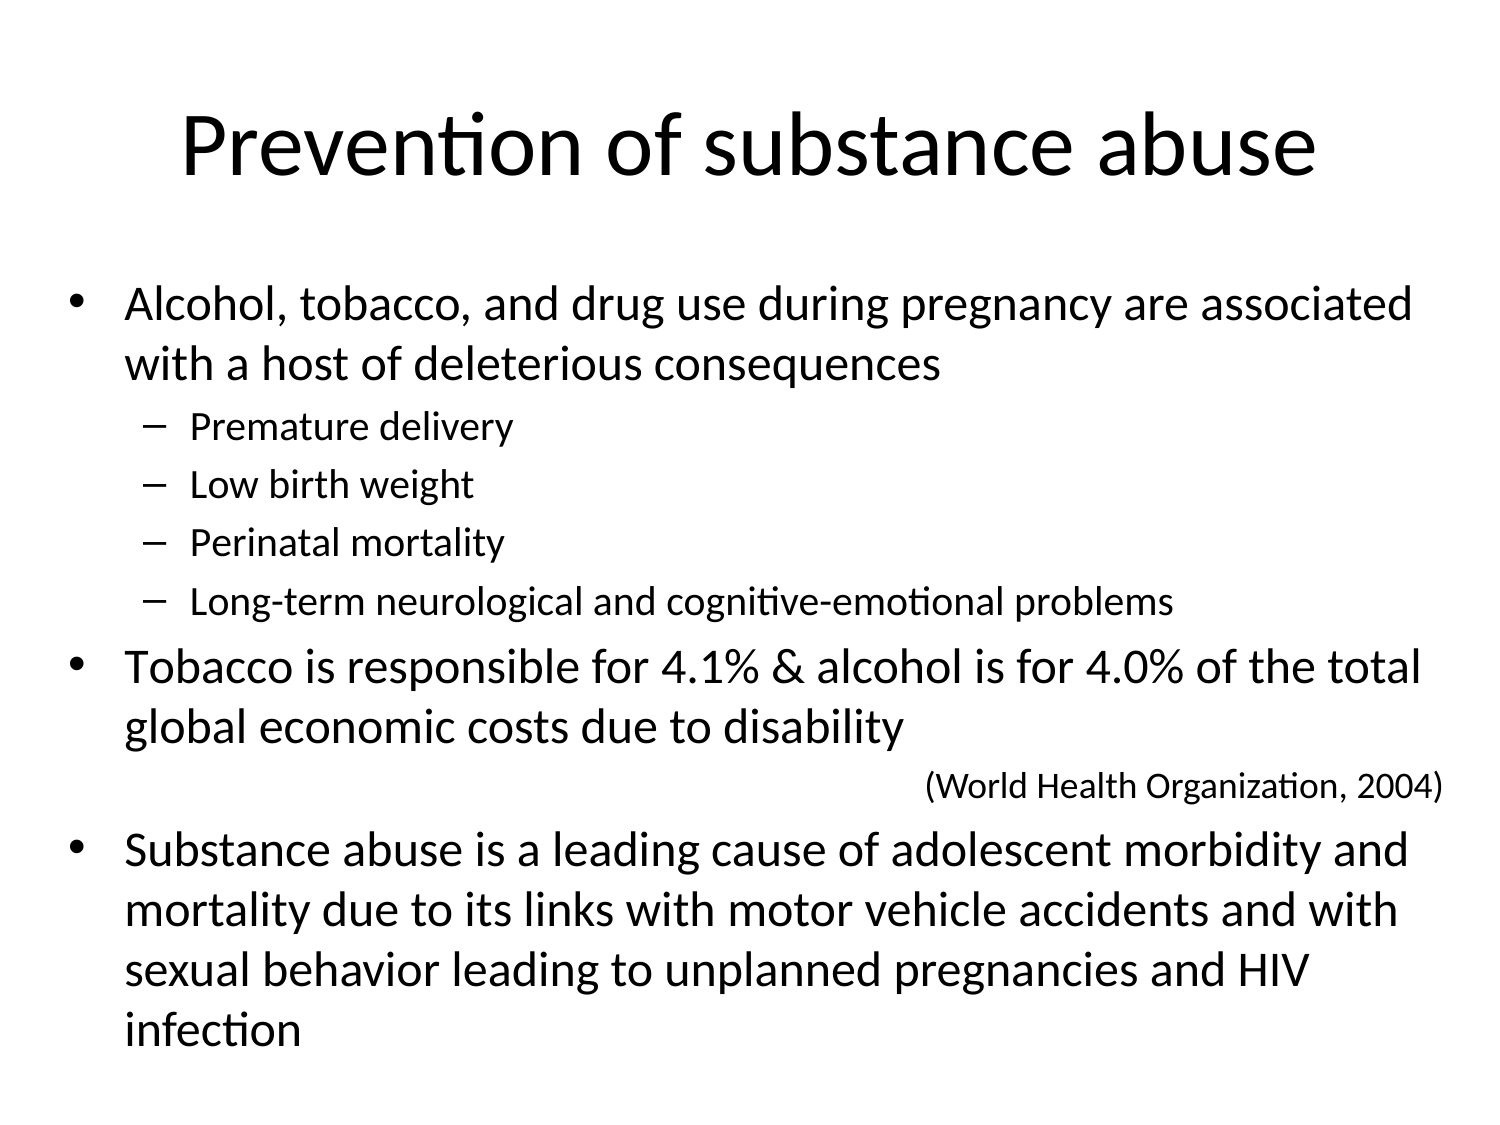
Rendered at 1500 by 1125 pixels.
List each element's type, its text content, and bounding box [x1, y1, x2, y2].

title Prevention of substance abuse [75, 45, 1425, 233]
list Alcohol, tobacco, and drug use during pregnancy are associated with a host of deleterious consequences Premature delivery Low birth weight Perinatal mortality Long-term neurological and cognitive-emotional problems Tobacco is responsible for 4.1% & alcohol is for 4.0% of the total global economic costs due to disability (World Health Organization, 2004) Substance abuse is a leading cause of adolescent morbidity and mortality due to its links with motor vehicle accidents and with sexual behavior leading to unplanned pregnancies and HIV infection [53, 262, 1459, 1083]
